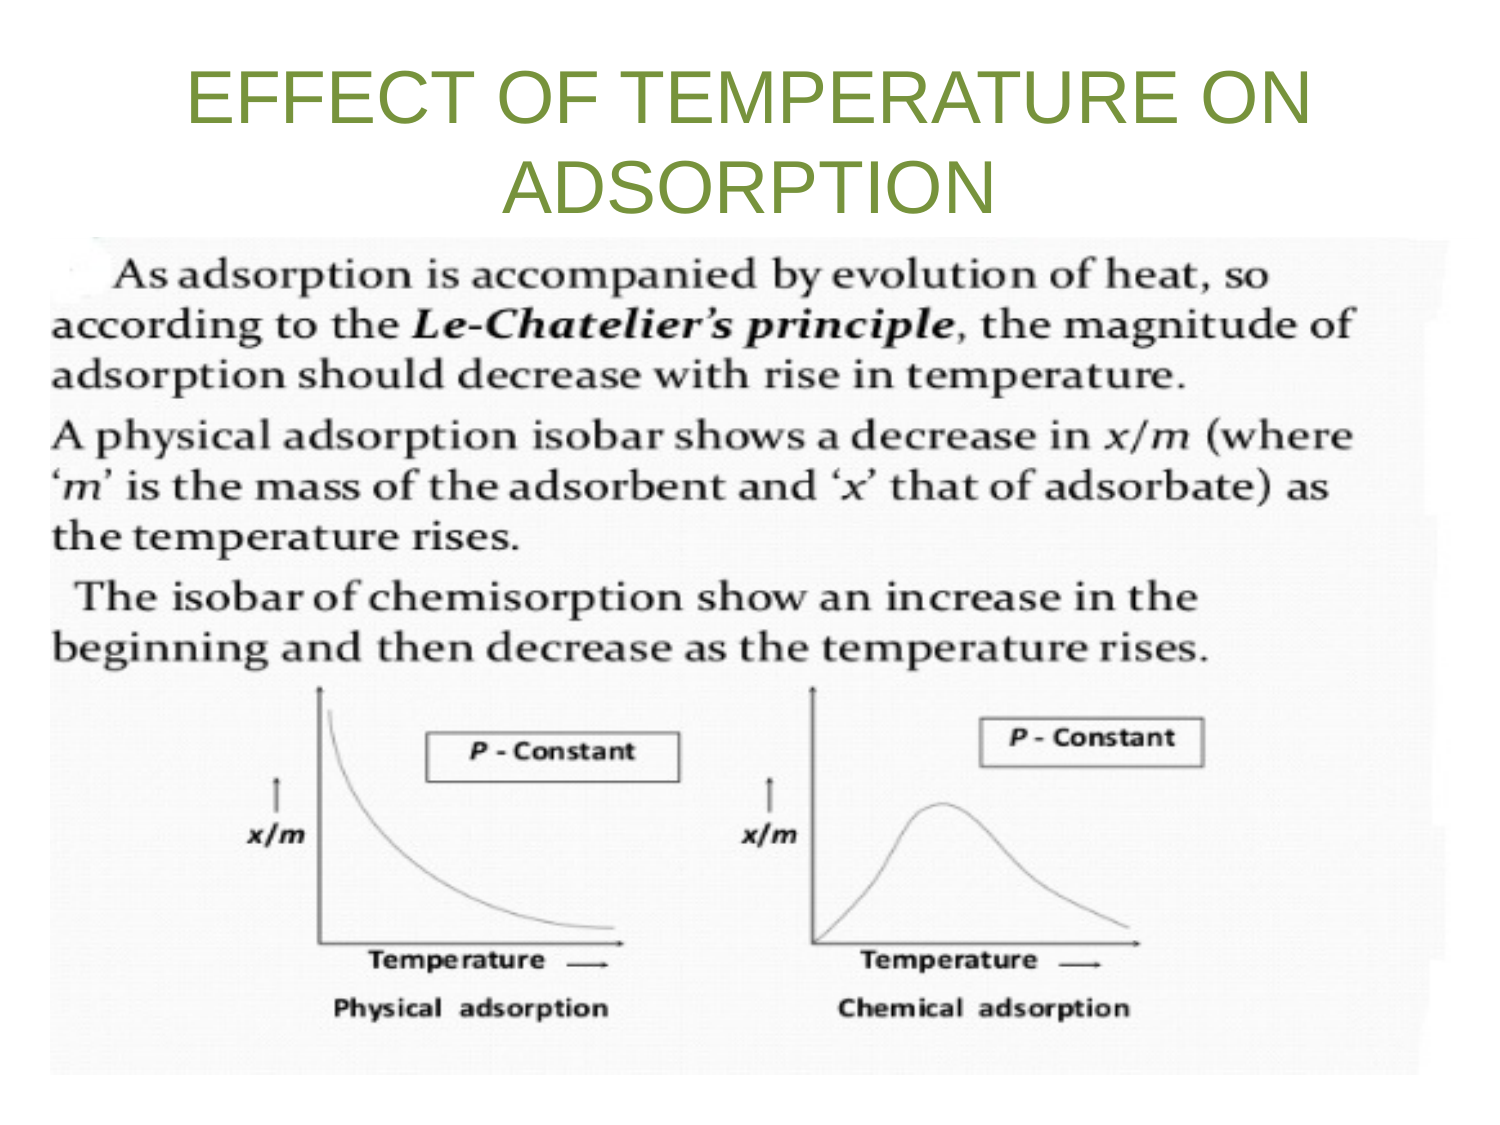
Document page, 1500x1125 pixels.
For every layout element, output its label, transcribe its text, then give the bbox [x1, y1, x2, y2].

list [49, 237, 1479, 1076]
title EFFECT OF TEMPERATURE ON ADSORPTION [75, 45, 1425, 233]
